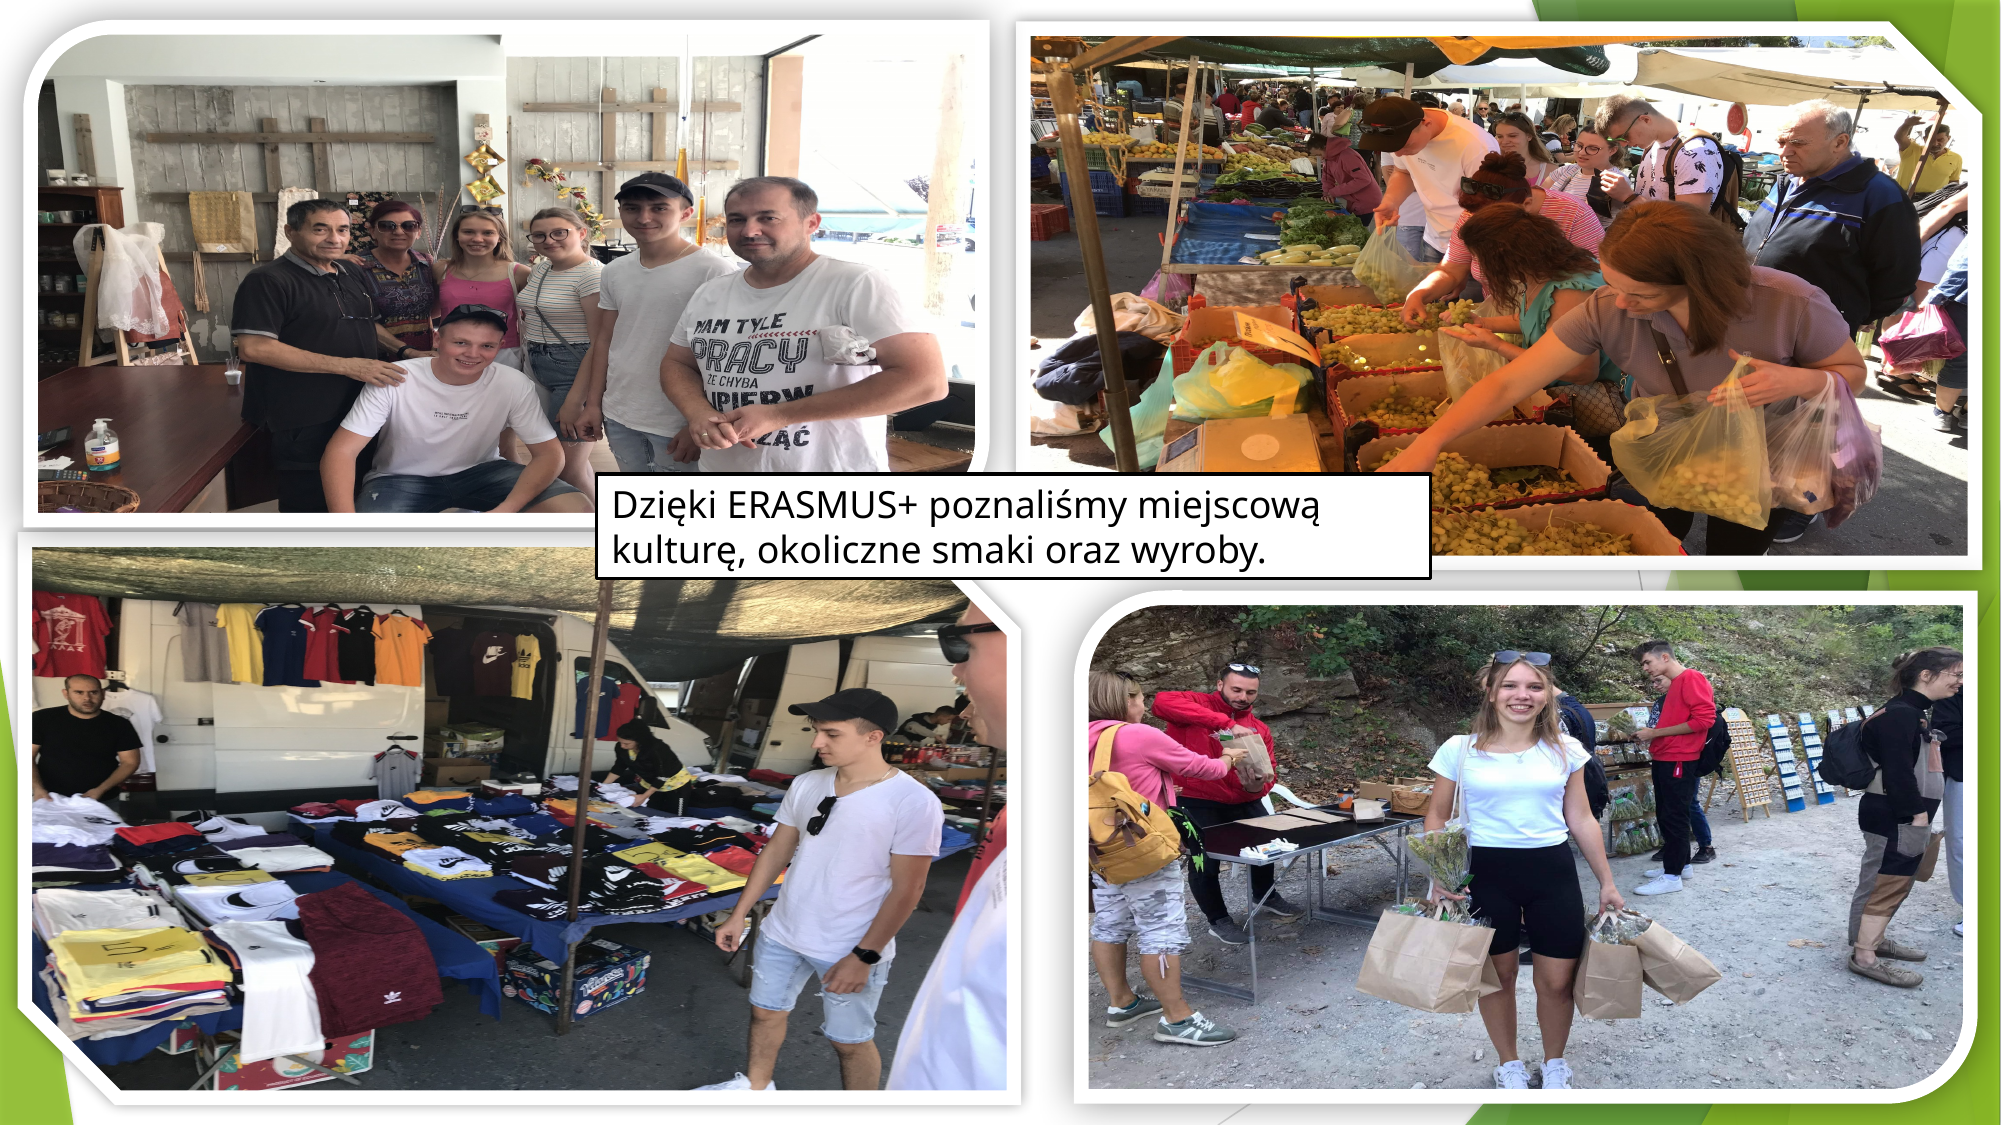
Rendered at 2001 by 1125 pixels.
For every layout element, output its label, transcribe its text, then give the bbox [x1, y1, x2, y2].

picture [24, 538, 1015, 1099]
picture [30, 26, 983, 521]
picture [1022, 28, 1976, 564]
picture [1080, 597, 1971, 1097]
text_box Dzięki ERASMUS+ poznaliśmy miejscową kulturę, okoliczne smaki oraz wyroby. [595, 472, 1017, 540]
text_box Dzięki ERASMUS+ poznaliśmy miejscową kulturę, okoliczne smaki oraz wyroby. [1018, 569, 1432, 580]
